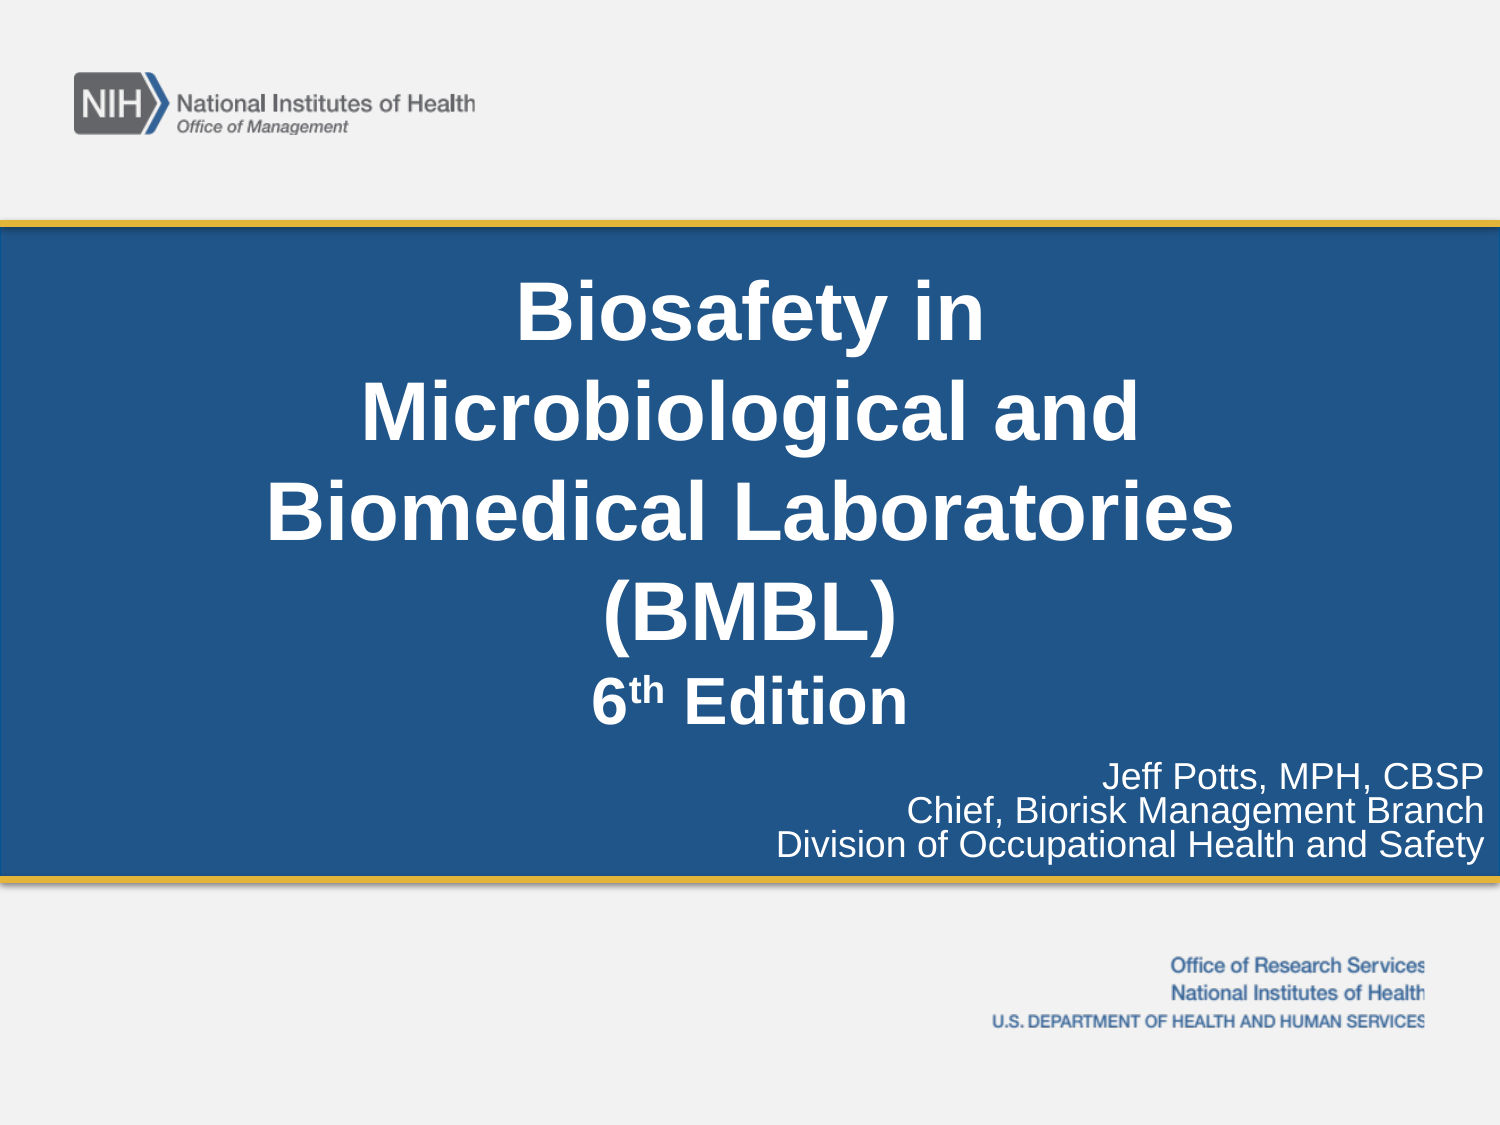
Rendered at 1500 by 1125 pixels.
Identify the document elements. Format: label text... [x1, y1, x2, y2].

title Biosafety in Microbiological and Biomedical Laboratories (BMBL) 6th Edition [208, 249, 1293, 507]
subtitle Jeff Potts, MPH, CBSP Chief, Biorisk Management Branch Division of Occupational Health and Safety [419, 725, 1500, 847]
